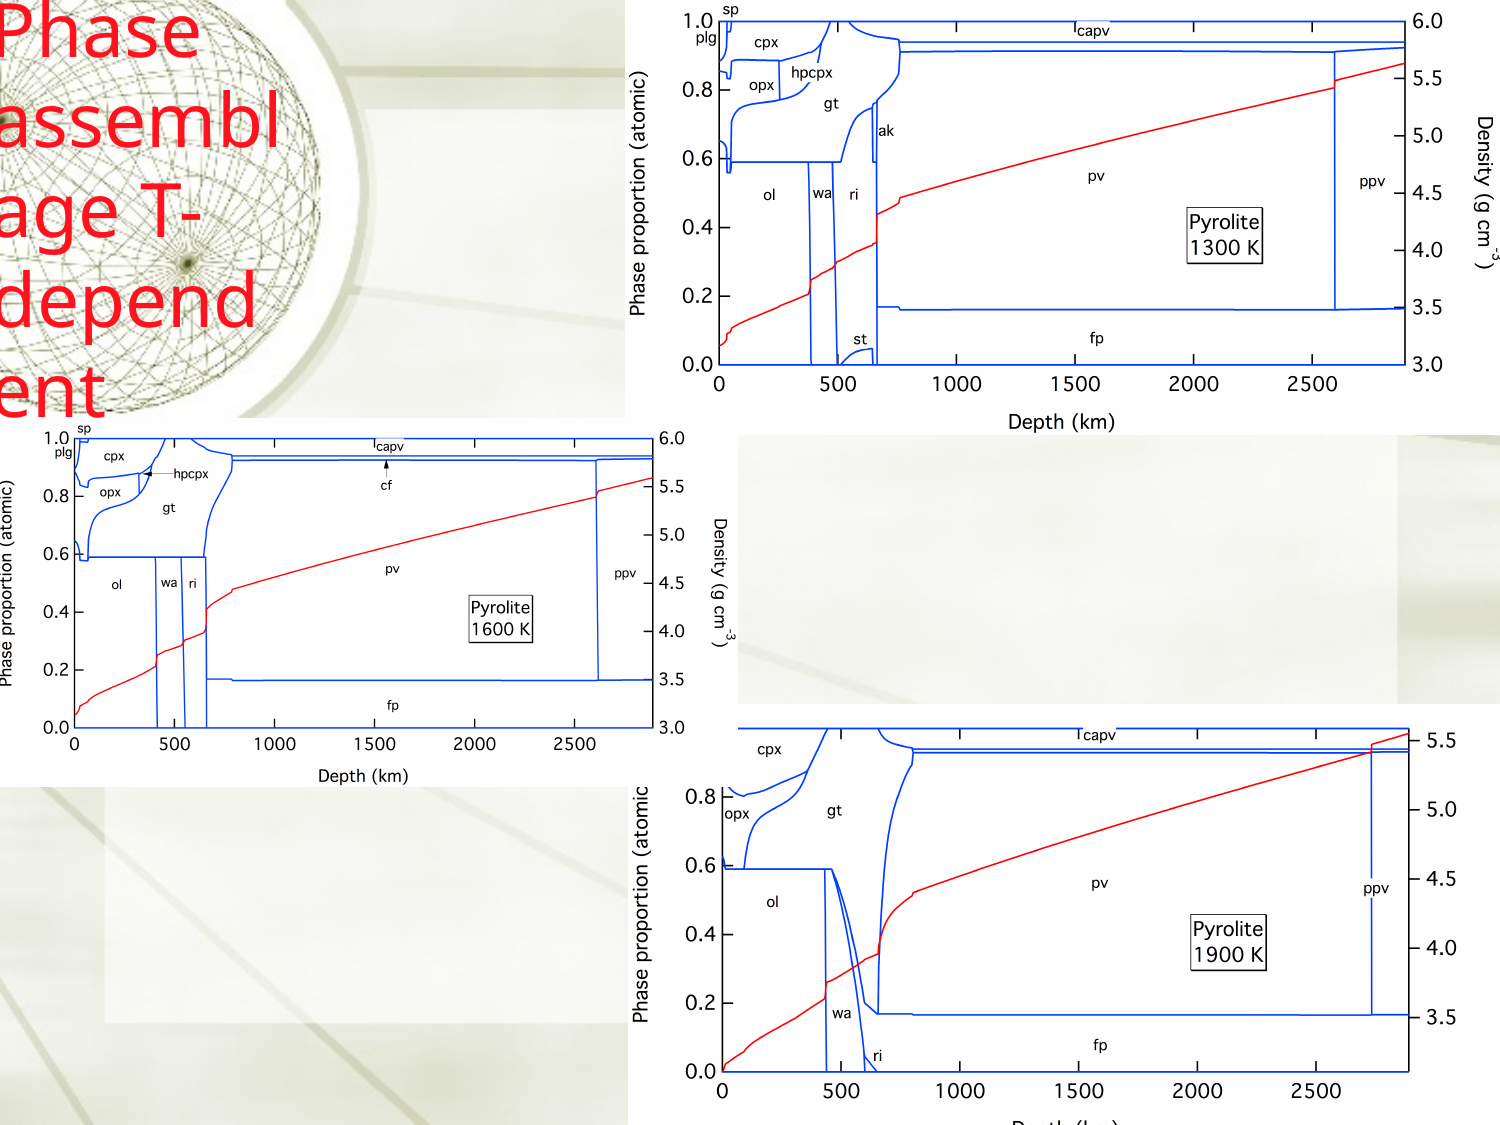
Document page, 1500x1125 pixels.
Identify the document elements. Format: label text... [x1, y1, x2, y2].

picture [0, 0, 1500, 1125]
text_box Phase assemblage T-dependent [0, 0, 285, 418]
